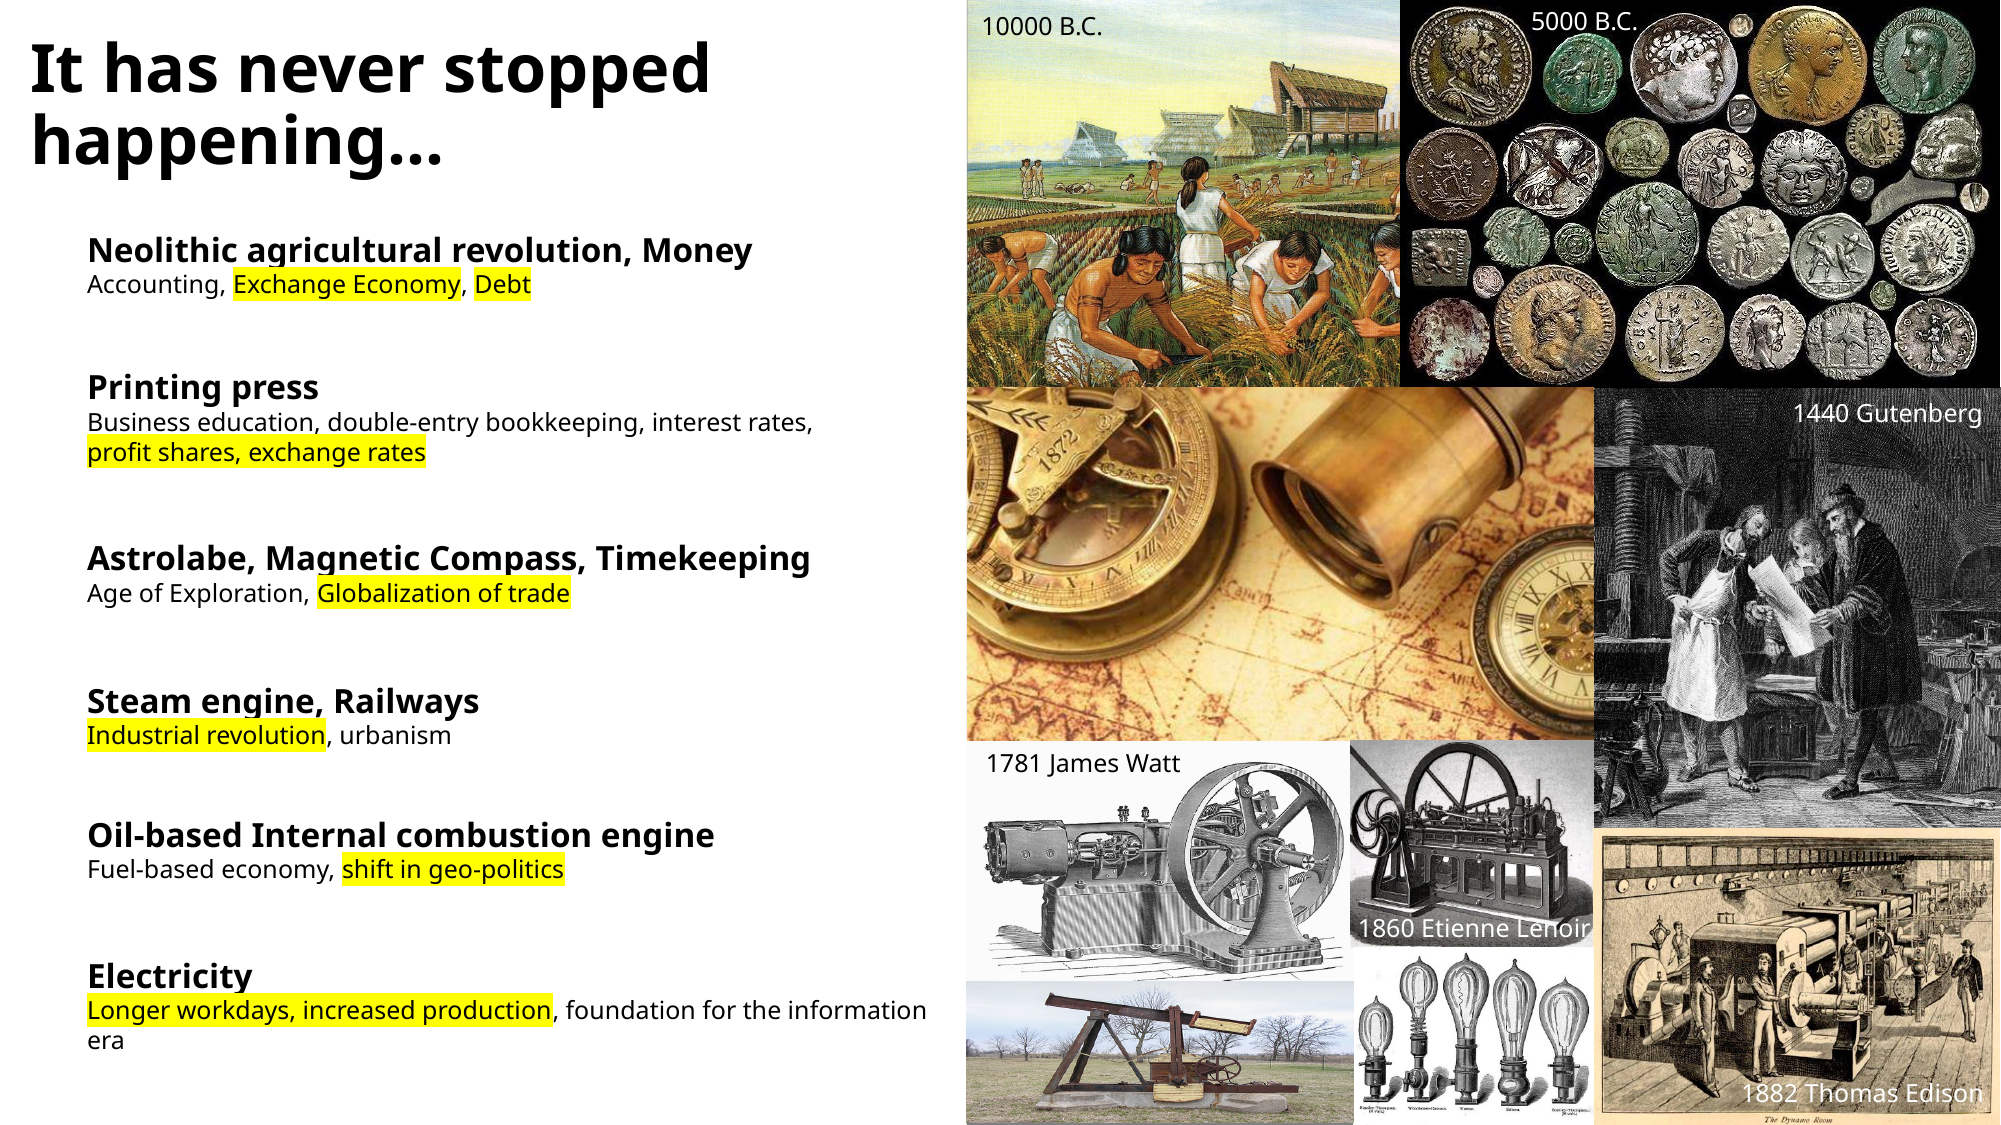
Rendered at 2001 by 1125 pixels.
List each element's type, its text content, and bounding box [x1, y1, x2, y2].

picture [966, 0, 2001, 1125]
text_box Printing press Business education, double-entry bookkeeping, interest rates, profit shares, exchange rates [72, 358, 894, 475]
text_box Oil-based Internal combustion engine Fuel-based economy, shift in geo-politics [72, 806, 950, 893]
text_box Astrolabe, Magnetic Compass, Timekeeping Age of Exploration, Globalization of trade [72, 529, 894, 618]
text_box It has never stopped happening… [15, 27, 967, 204]
text_box Neolithic agricultural revolution, Money Accounting, Exchange Economy, Debt [72, 221, 894, 304]
text_box Electricity Longer workdays, increased production, foundation for the information era [72, 947, 950, 1057]
text_box Steam engine, Railways Industrial revolution, urbanism [72, 672, 894, 752]
